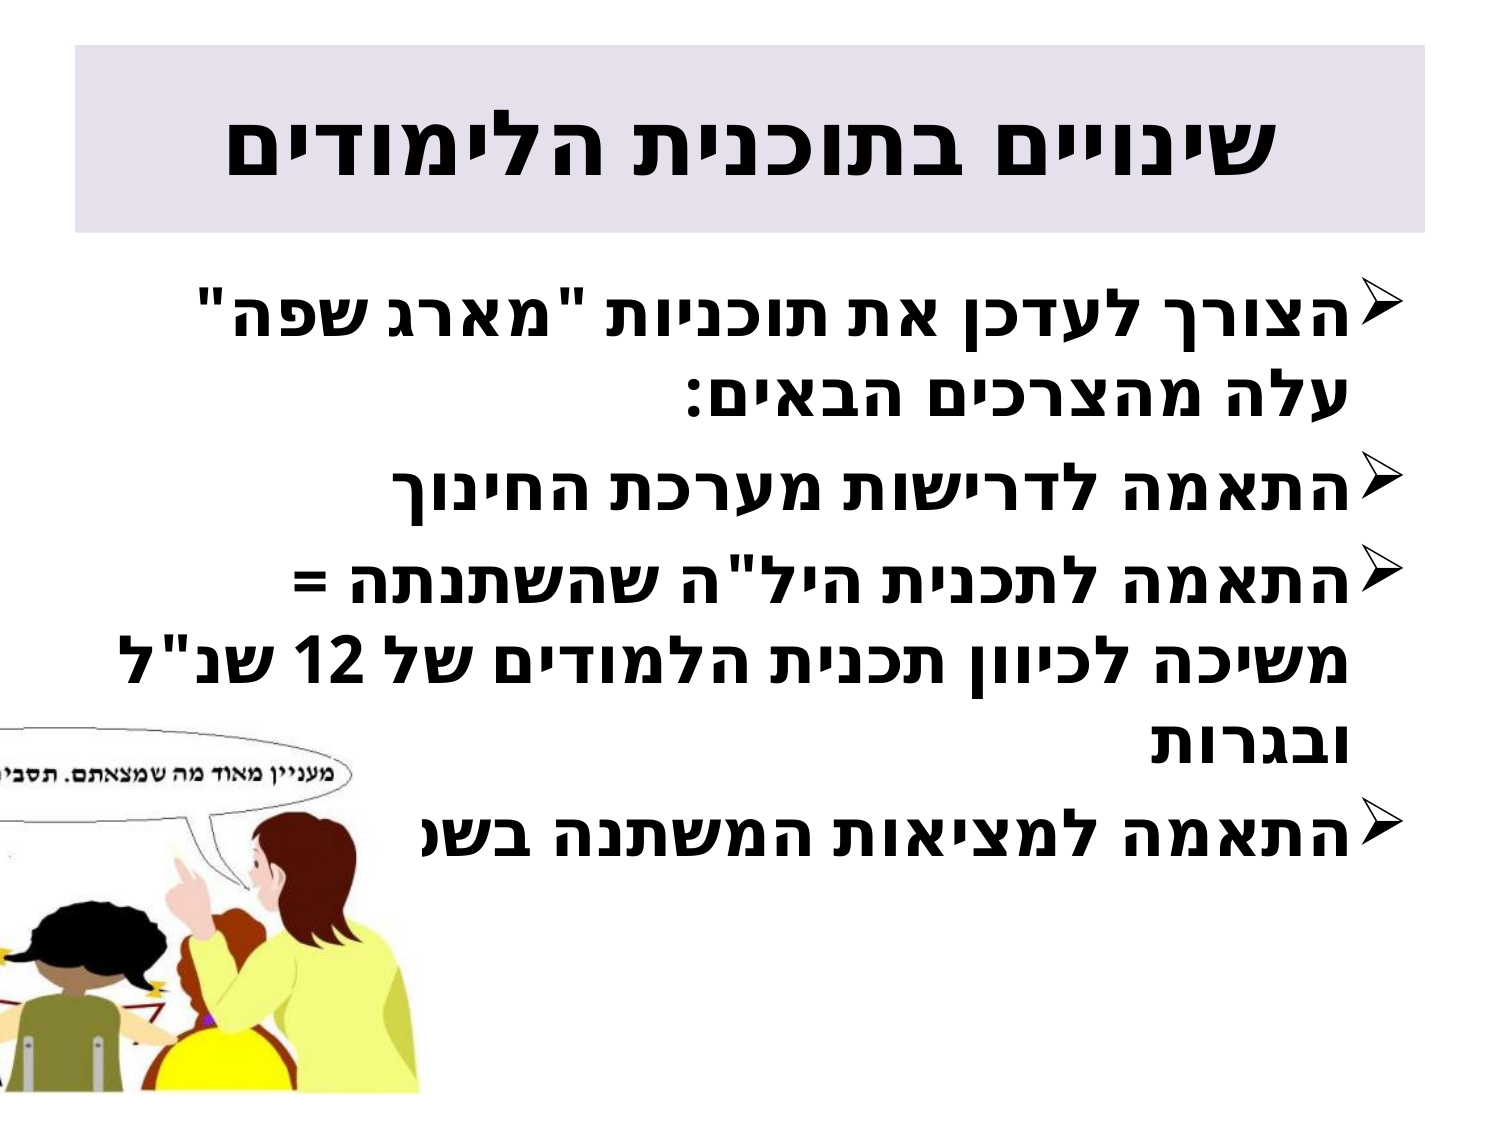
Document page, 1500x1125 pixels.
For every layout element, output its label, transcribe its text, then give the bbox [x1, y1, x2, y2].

title שינויים בתוכנית הלימודים [75, 45, 1425, 233]
picture [0, 726, 423, 1096]
list הצורך לעדכן את תוכניות "מארג שפה" עלה מהצרכים הבאים: התאמה לדרישות מערכת החינוך התאמה לתכנית היל"ה שהשתנתה = משיכה לכיוון תכנית הלמודים של 12 שנ"ל ובגרות התאמה למציאות המשתנה בשטח [75, 262, 1425, 1005]
